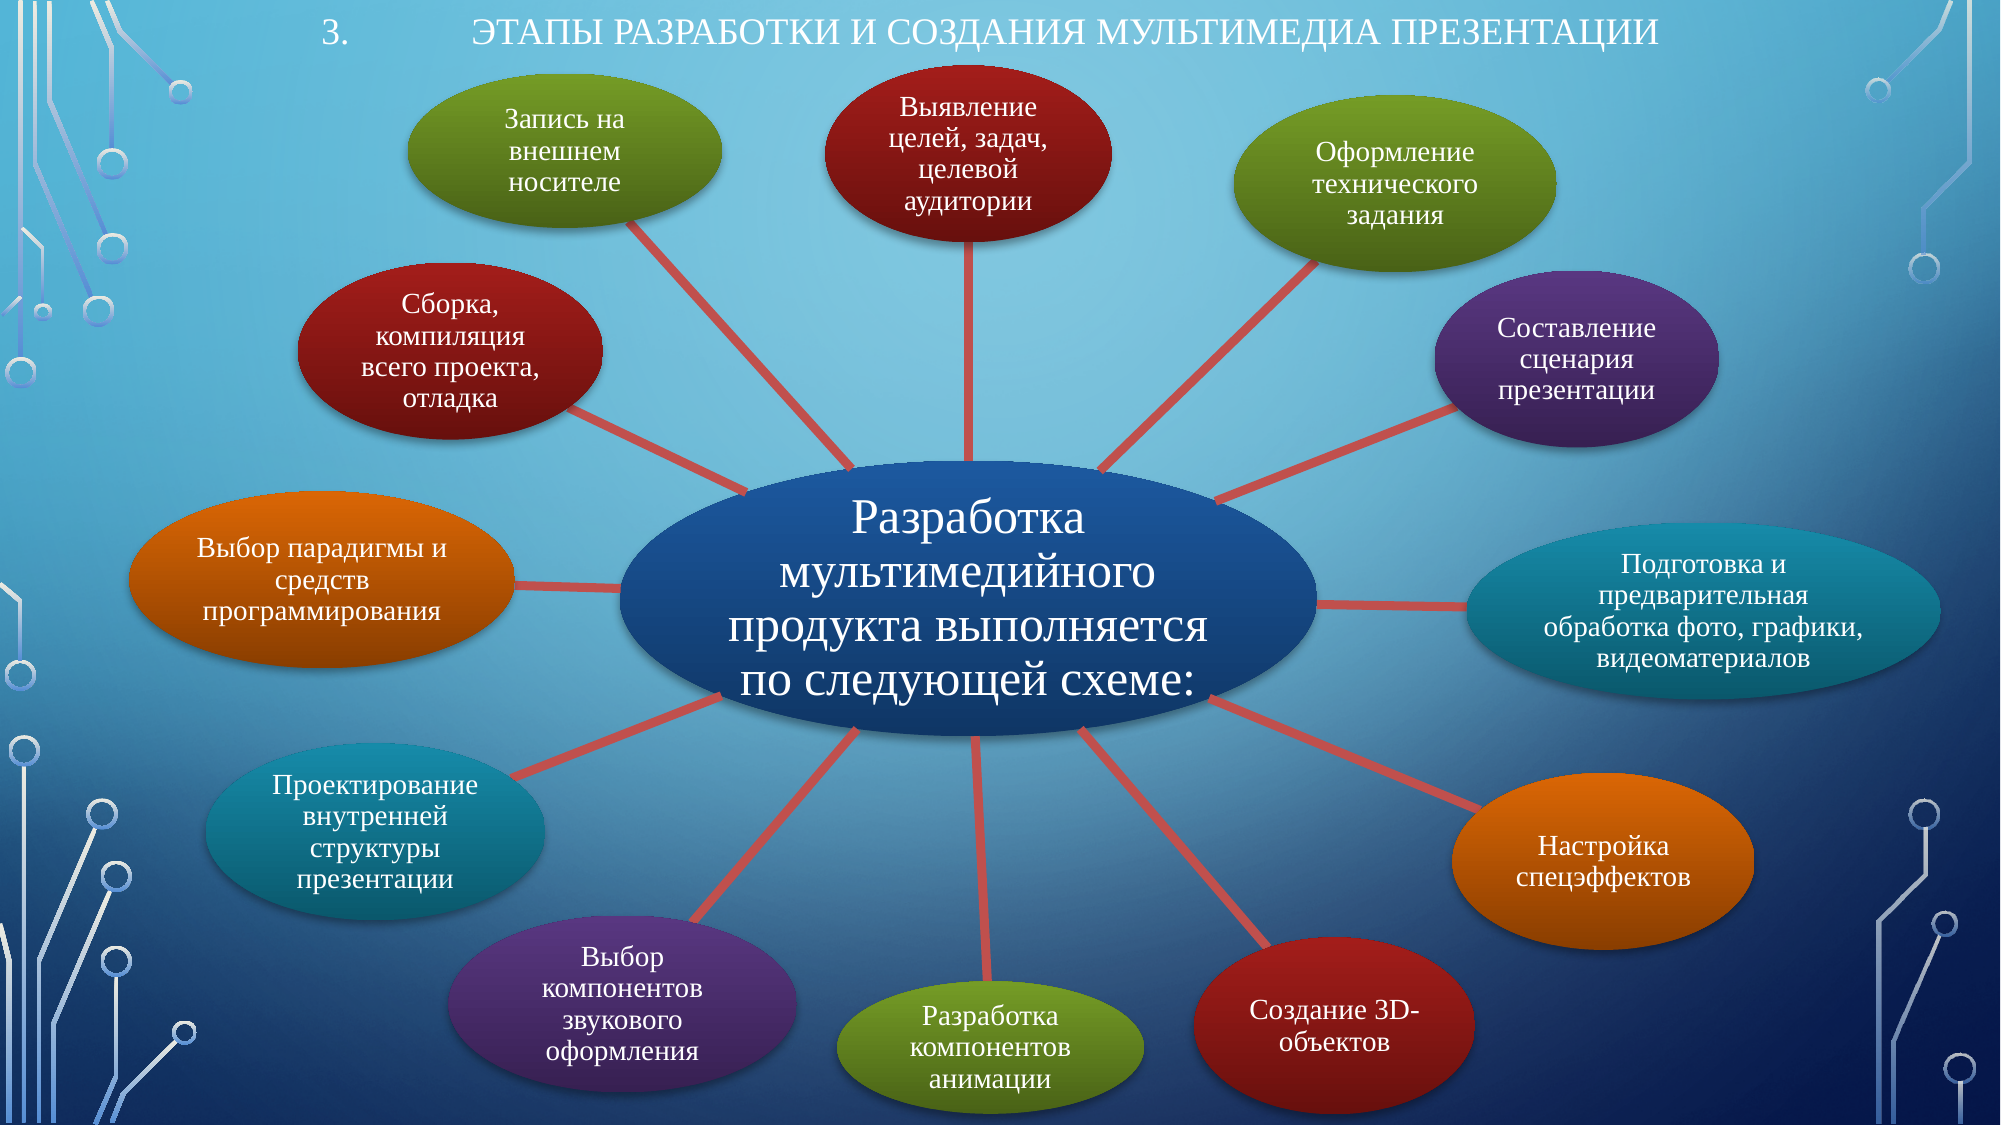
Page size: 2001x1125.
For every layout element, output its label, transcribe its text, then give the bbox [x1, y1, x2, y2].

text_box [0, 49, 1982, 1125]
text_box 3. Этапы разработки и создания мультимедиа презентации [0, 0, 1982, 49]
